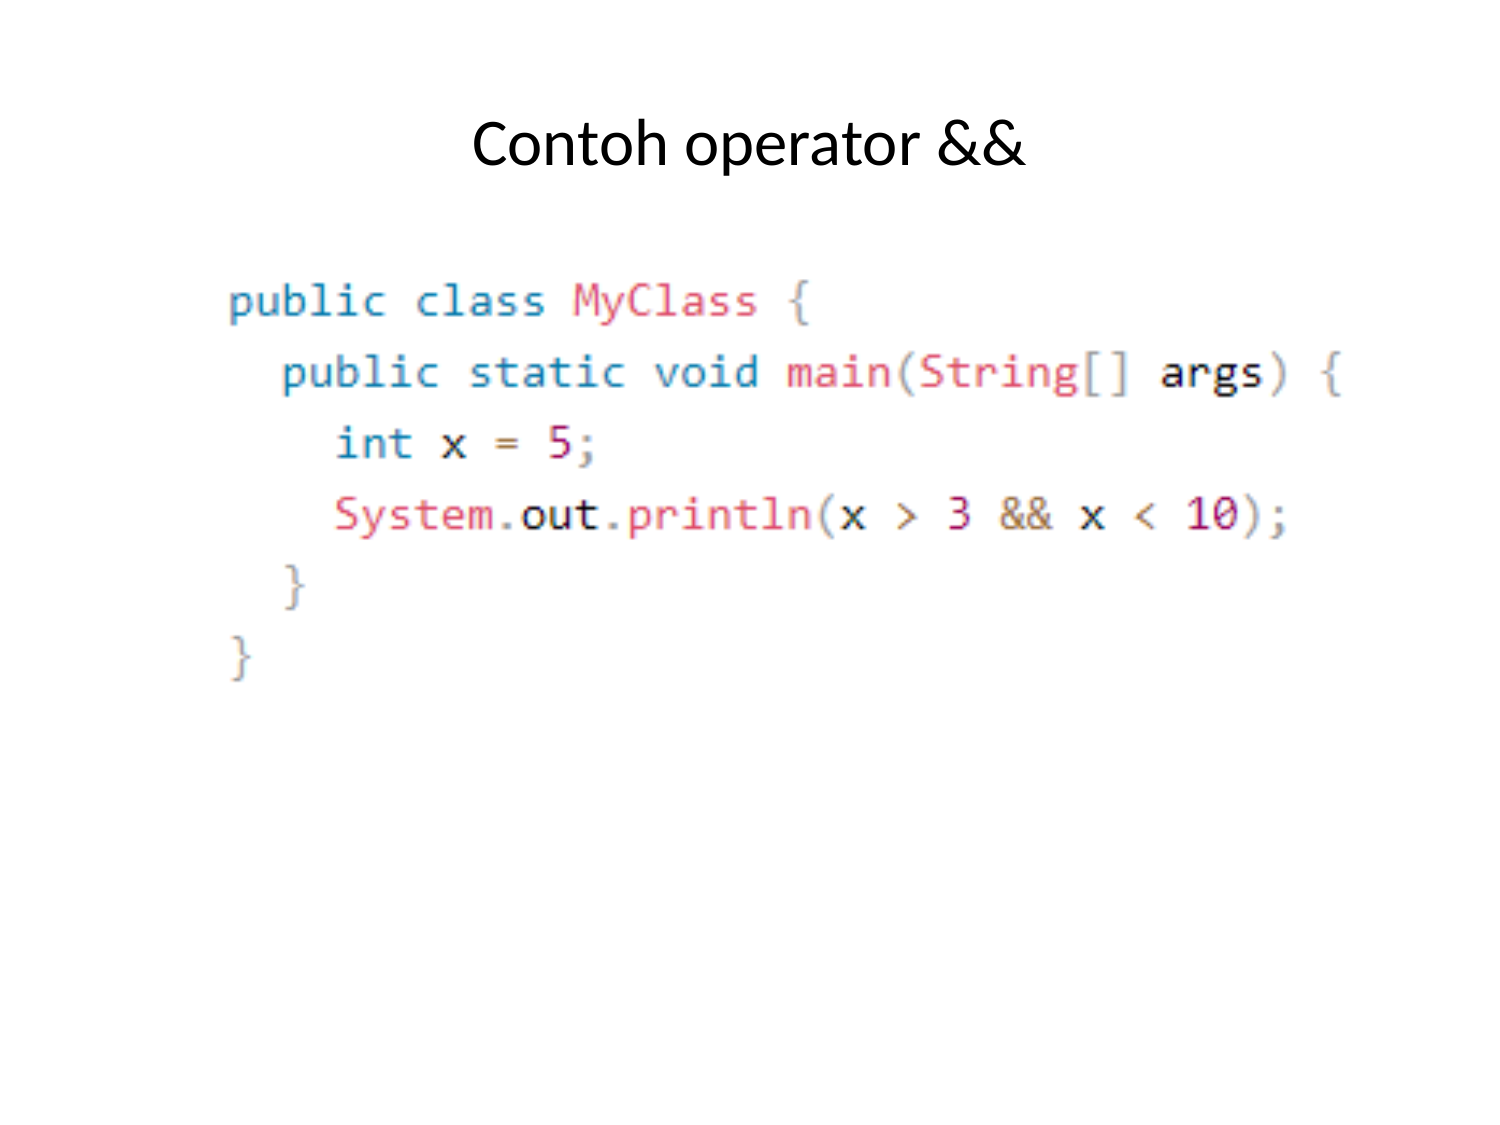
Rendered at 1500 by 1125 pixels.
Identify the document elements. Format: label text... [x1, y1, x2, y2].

picture [206, 278, 1438, 705]
title Contoh operator && [75, 45, 1425, 233]
